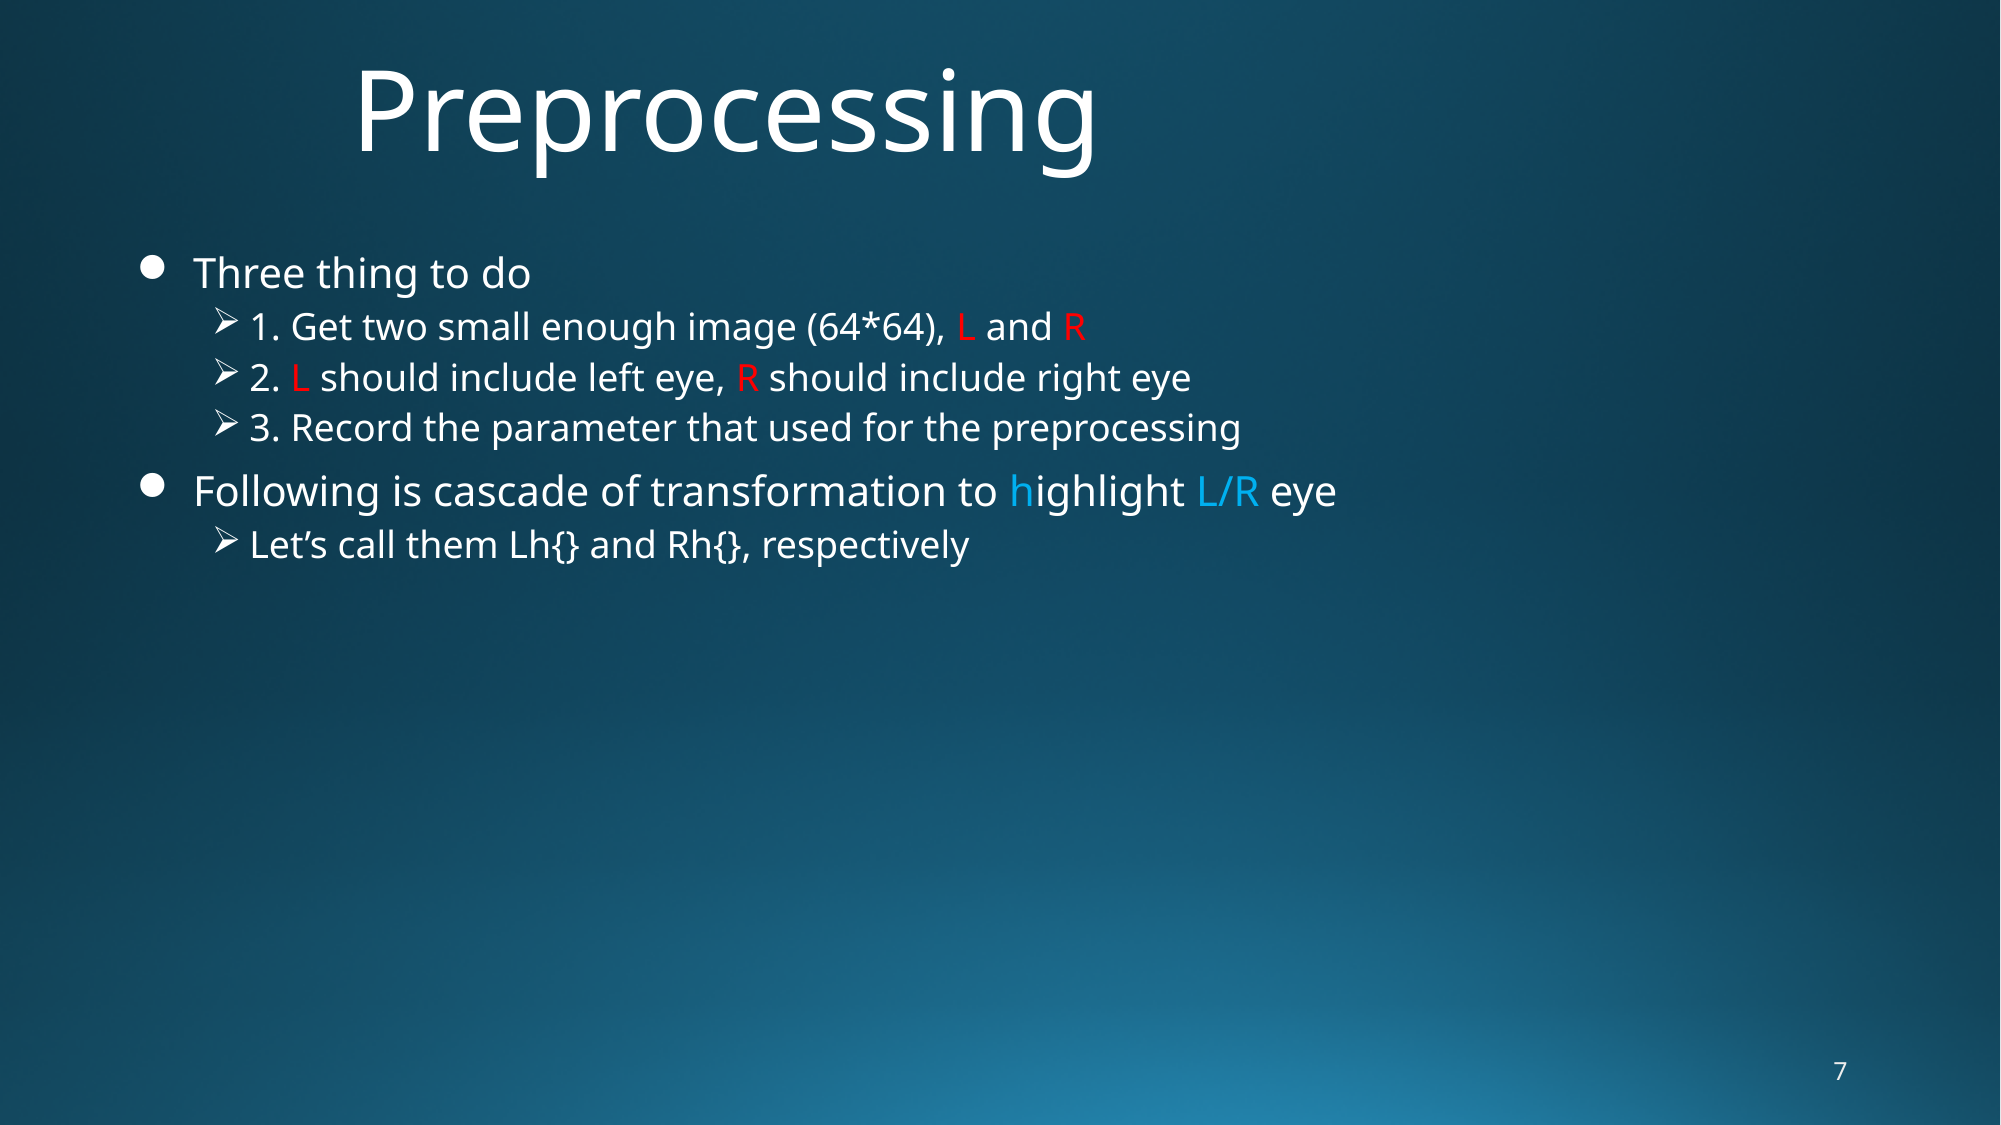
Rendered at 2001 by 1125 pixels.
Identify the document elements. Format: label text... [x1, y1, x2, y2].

slide_number 7 [1412, 1042, 1863, 1103]
title Preprocessing [336, 50, 1554, 179]
picture [0, 0, 2001, 1125]
list Three thing to do 1. Get two small enough image (64*64), L and R 2. L should include left eye, R should include right eye 3. Record the parameter that used for the preprocessing Following is cascade of transformation to highlight L/R eye Let’s call them Lh{} and Rh{}, respectively [121, 245, 1945, 1080]
